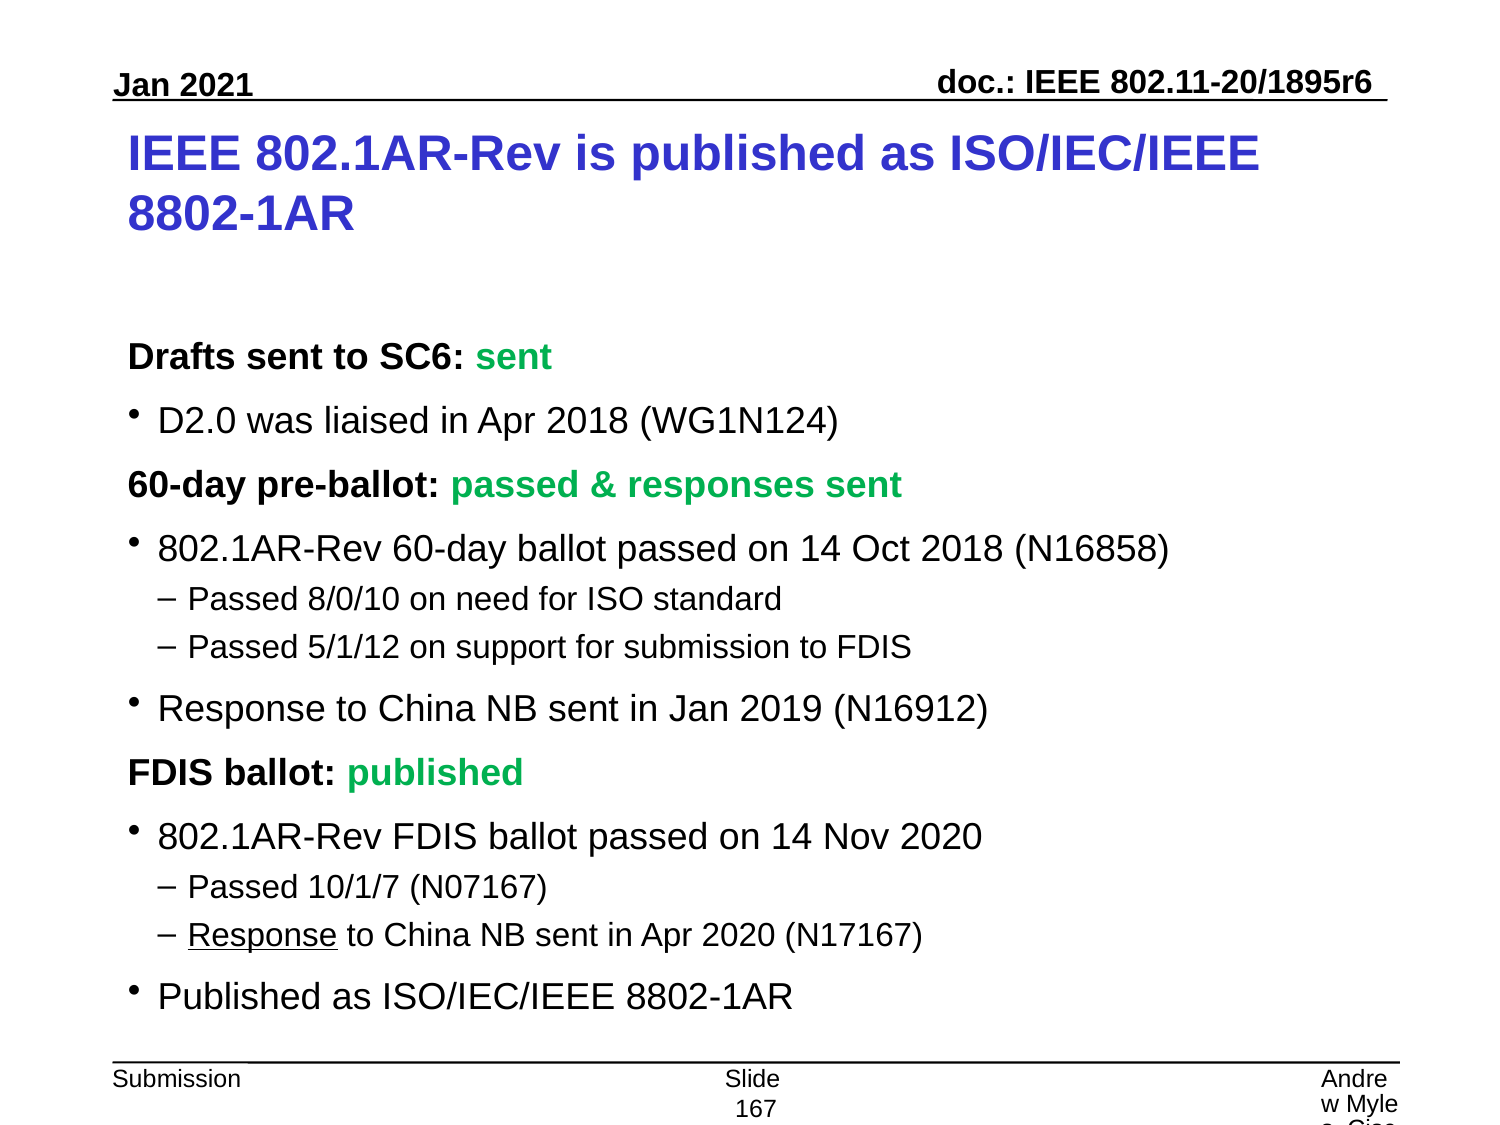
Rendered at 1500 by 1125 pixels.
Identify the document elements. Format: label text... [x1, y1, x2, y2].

list Drafts sent to SC6: sent D2.0 was liaised in Apr 2018 (WG1N124) 60-day pre-ballot: passed & responses sent 802.1AR-Rev 60-day ballot passed on 14 Oct 2018 (N16858) Passed 8/0/10 on need for ISO standard Passed 5/1/12 on support for submission to FDIS Response to China NB sent in Jan 2019 (N16912) FDIS ballot: published 802.1AR-Rev FDIS ballot passed on 14 Nov 2020 Passed 10/1/7 (N07167) Response to China NB sent in Apr 2020 (N17167) Published as ISO/IEC/IEEE 8802-1AR [112, 324, 1388, 1000]
slide_number Slide 167 [709, 1061, 803, 1093]
title IEEE 802.1AR-Rev is published as ISO/IEC/IEEE 8802-1AR [112, 112, 1388, 288]
footer Andrew Myles, Cisco [1320, 1061, 1402, 1093]
